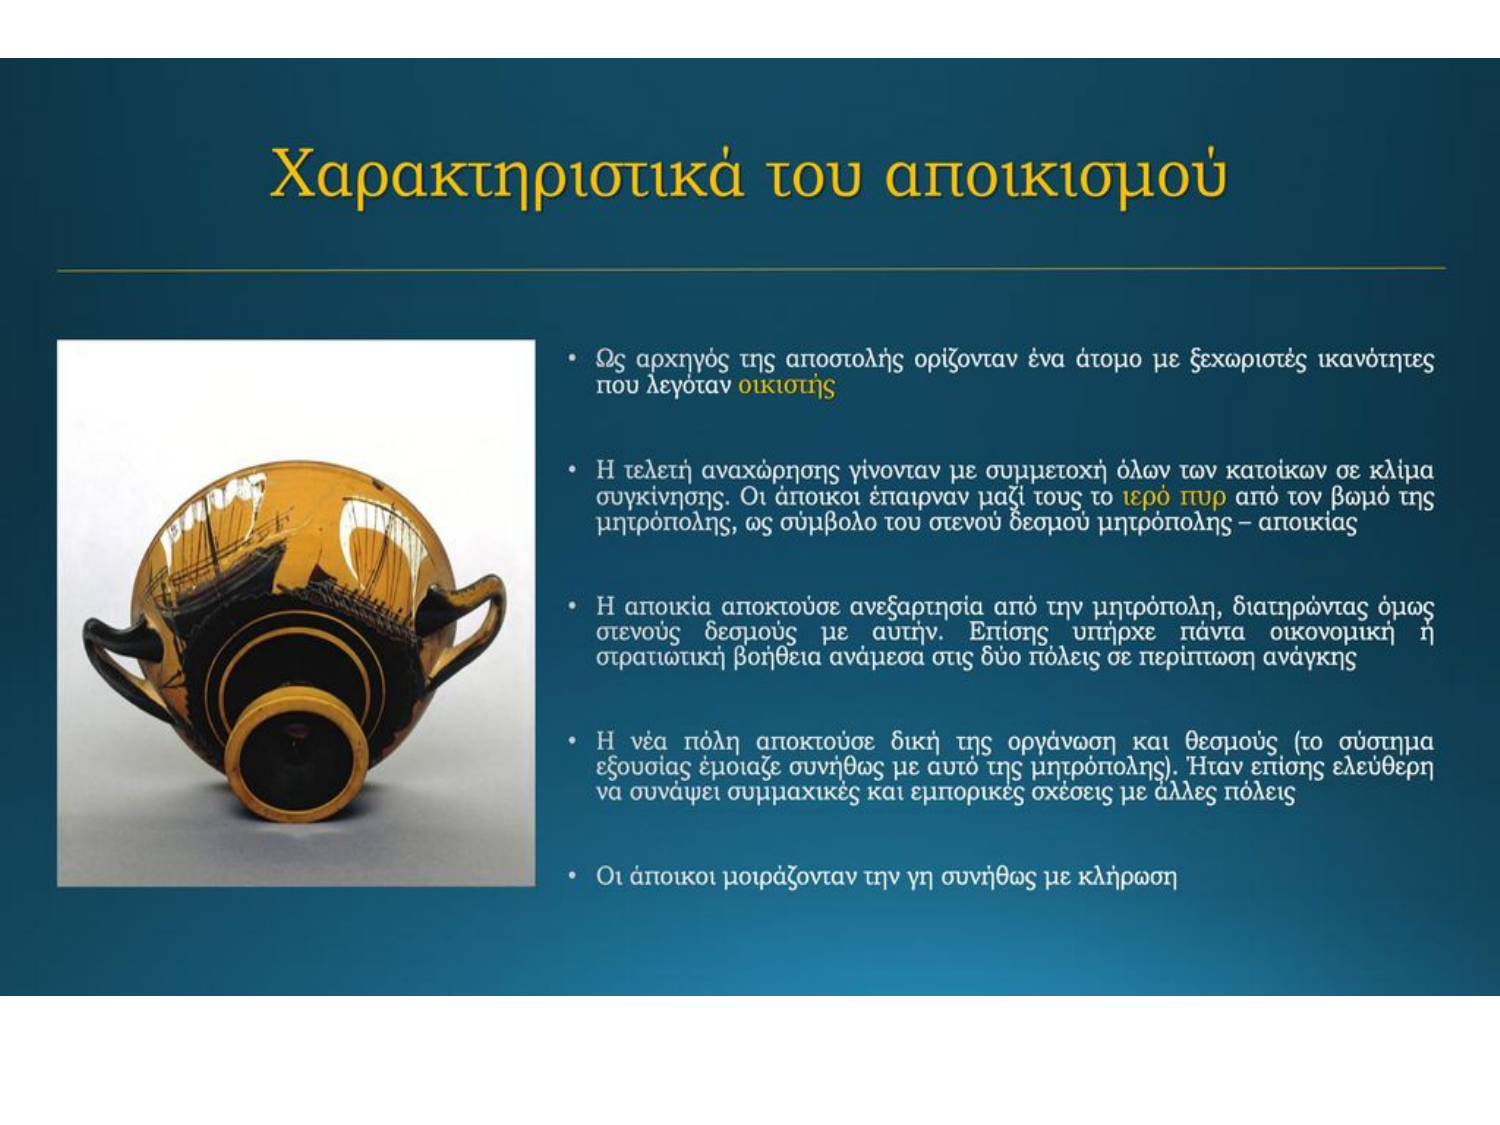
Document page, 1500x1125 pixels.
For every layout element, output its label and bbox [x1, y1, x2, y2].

picture [0, 58, 1500, 997]
